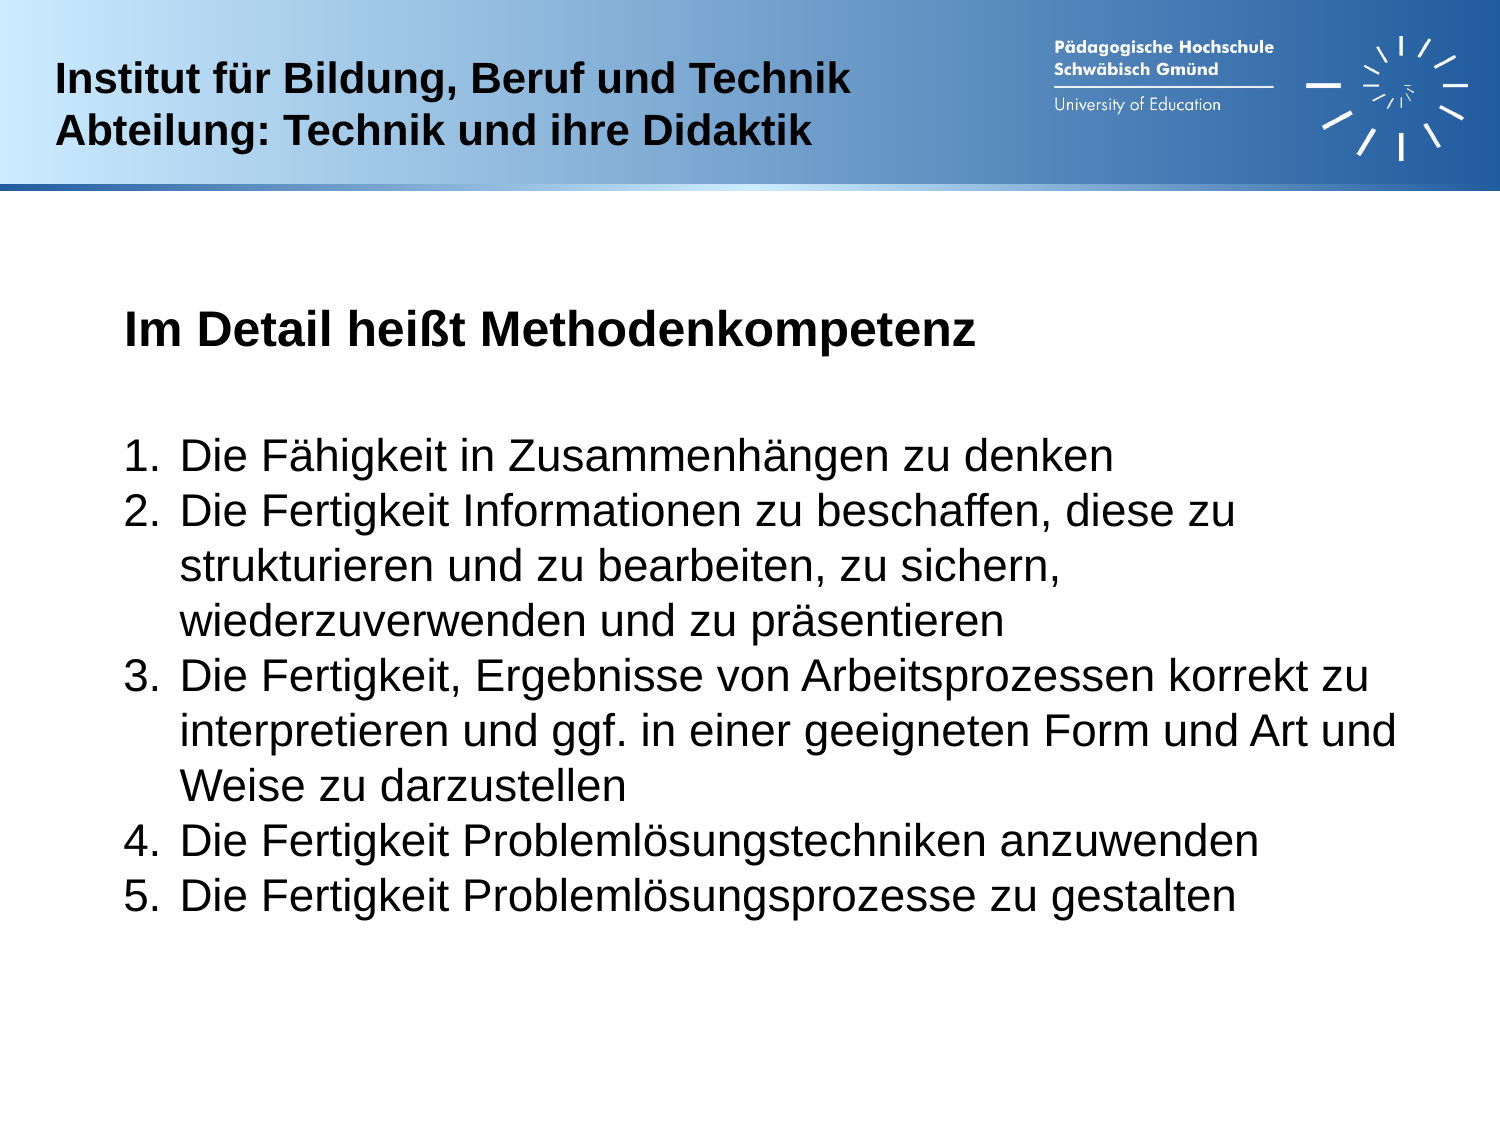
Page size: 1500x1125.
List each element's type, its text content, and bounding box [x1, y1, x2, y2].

picture [1054, 36, 1468, 161]
text_box Im Detail heißt Methodenkompetenz [109, 289, 1385, 385]
text_box Die Fähigkeit in Zusammenhängen zu denken Die Fertigkeit Informationen zu beschaffen, diese zu strukturieren und zu bearbeiten, zu sichern, wiederzuverwenden und zu präsentieren Die Fertigkeit, Ergebnisse von Arbeitsprozessen korrekt zu interpretieren und ggf. in einer geeigneten Form und Art und Weise zu darzustellen Die Fertigkeit Problemlösungstechniken anzuwenden Die Fertigkeit Problemlösungsprozesse zu gestalten [108, 418, 1428, 928]
text_box Institut für Bildung, Beruf und Technik Abteilung: Technik und ihre Didaktik [39, 31, 1002, 173]
